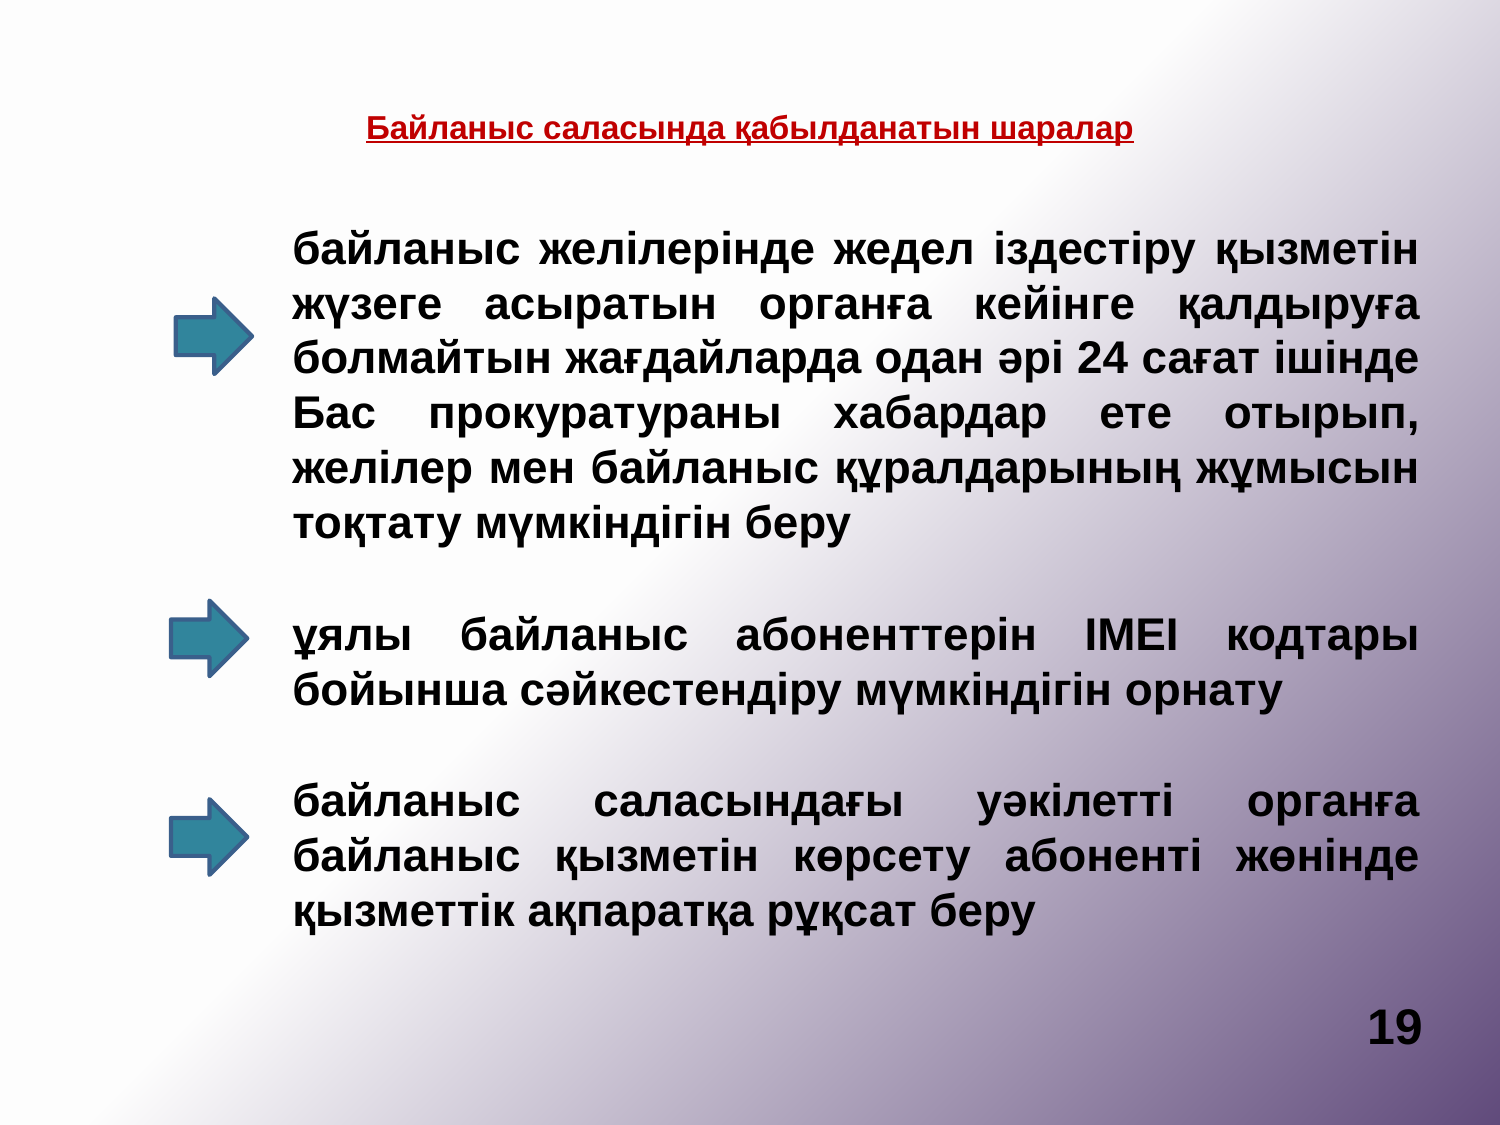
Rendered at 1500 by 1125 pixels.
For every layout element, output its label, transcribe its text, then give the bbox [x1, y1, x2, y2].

title Байланыс саласында қабылданатын шаралар [75, 45, 1425, 233]
text_box [173, 296, 255, 376]
text_box байланыс саласындағы уәкілетті органға байланыс қызметін көрсету абоненті жөнінде қызметтік ақпаратқа рұқсат беру [277, 763, 1435, 943]
text_box [168, 598, 250, 679]
text_box байланыс желілерінде жедел іздестіру қызметін жүзеге асыратын органға кейінге қалдыруға болмайтын жағдайларда одан әрі 24 сағат ішінде Бас прокуратураны хабардар ете отырып, желілер мен байланыс құралдарының жұмысын тоқтату мүмкіндігін беру [277, 210, 1435, 556]
text_box [168, 797, 250, 877]
text_box ұялы байланыс абоненттерін ІМЕІ кодтары бойынша сәйкестендіру мүмкіндігін орнату [277, 597, 1435, 723]
text_box 19 [1352, 987, 1438, 1063]
